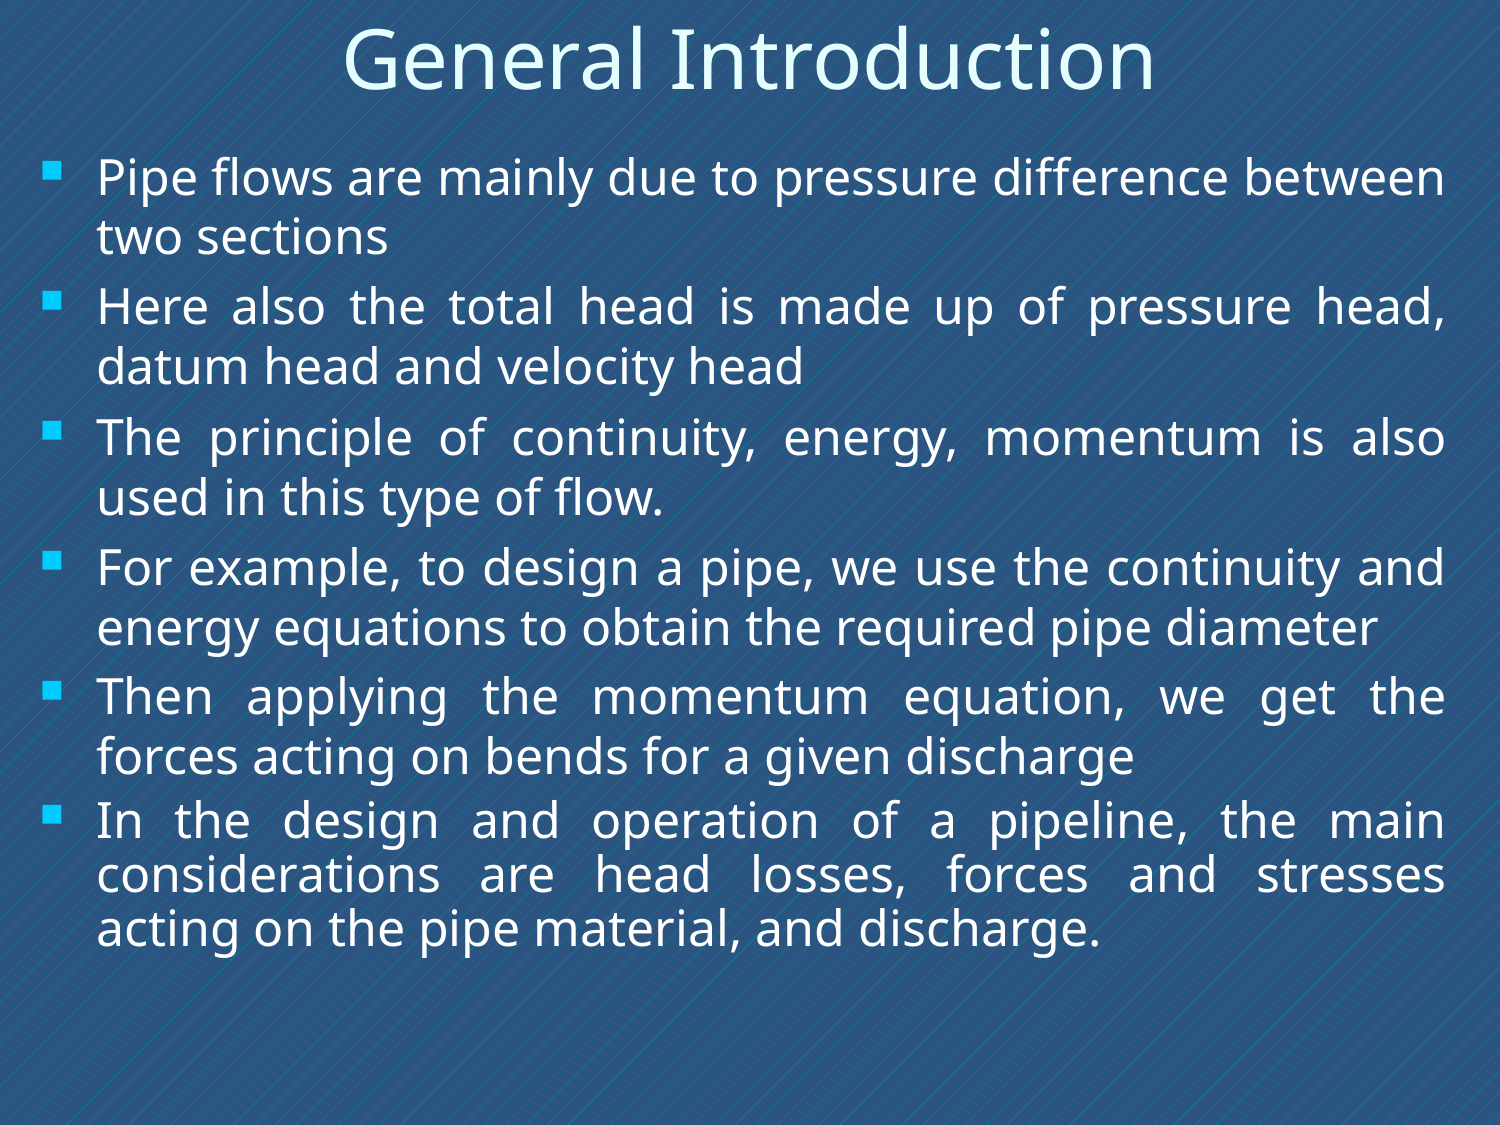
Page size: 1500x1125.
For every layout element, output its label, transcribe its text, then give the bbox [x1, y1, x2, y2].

title General Introduction [112, 12, 1388, 100]
list Pipe flows are mainly due to pressure difference between two sections Here also the total head is made up of pressure head, datum head and velocity head The principle of continuity, energy, momentum is also used in this type of flow. For example, to design a pipe, we use the continuity and energy equations to obtain the required pipe diameter Then applying the momentum equation, we get the forces acting on bends for a given discharge In the design and operation of a pipeline, the main considerations are head losses, forces and stresses acting on the pipe material, and discharge. [24, 137, 1463, 1100]
